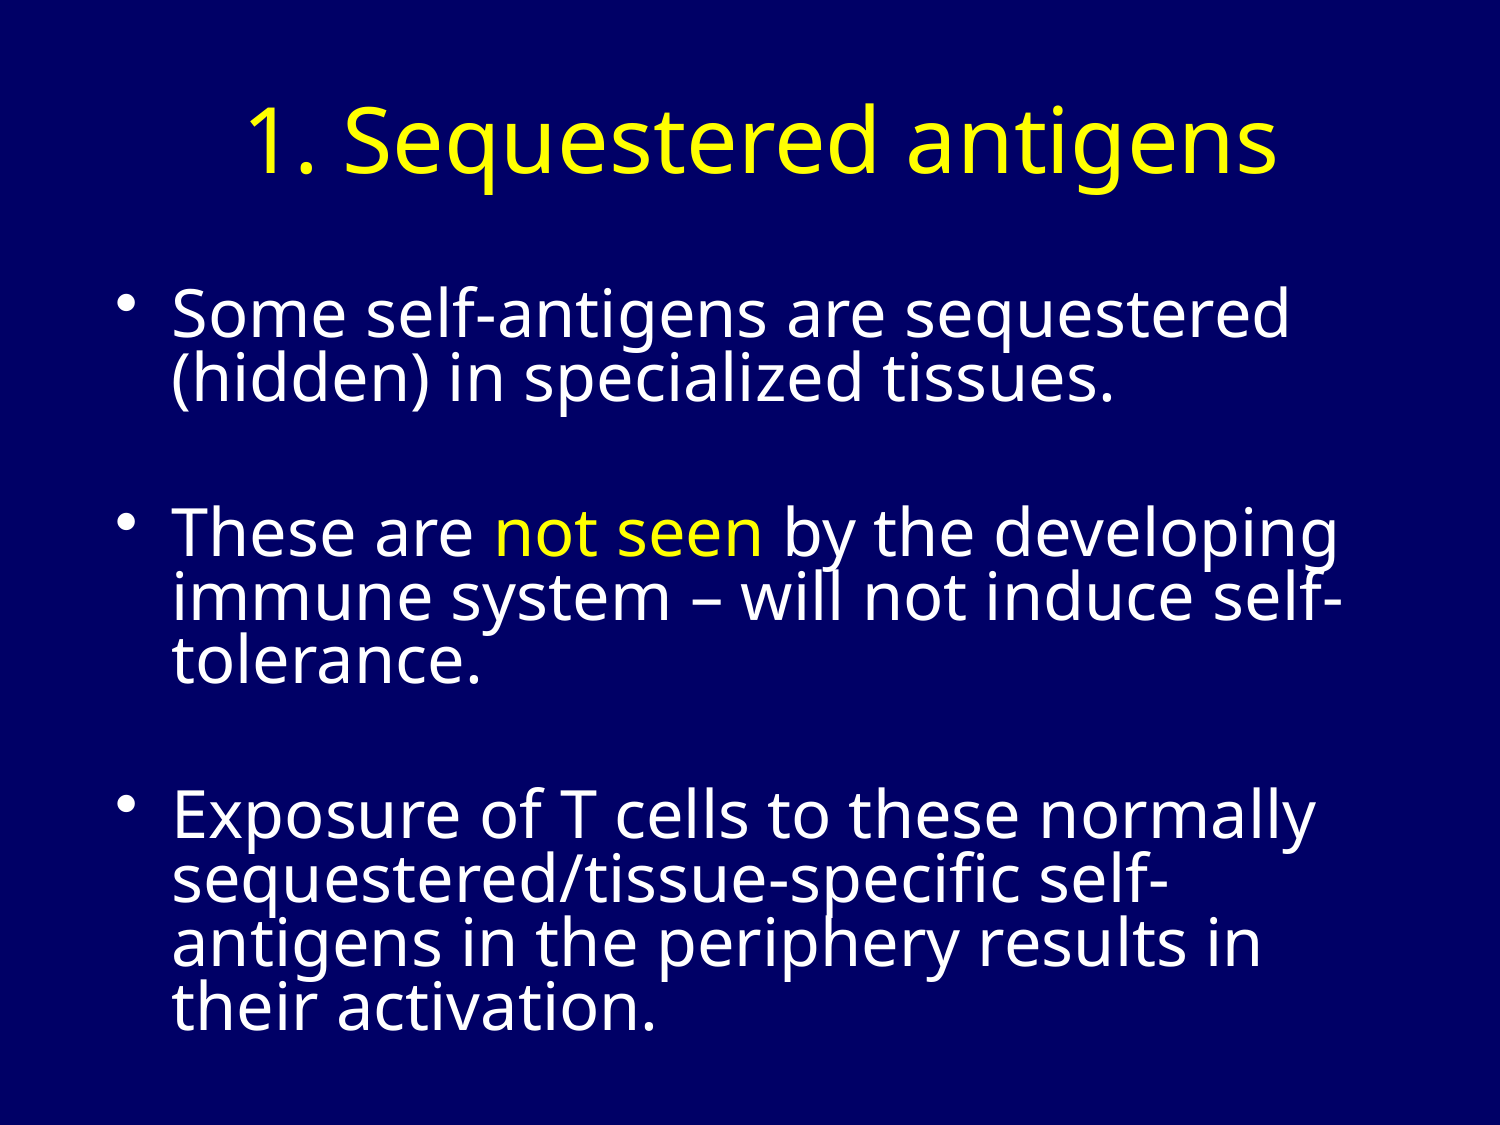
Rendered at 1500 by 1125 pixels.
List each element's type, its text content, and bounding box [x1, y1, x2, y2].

title 1. Sequestered antigens [123, 42, 1399, 231]
list Some self-antigens are sequestered (hidden) in specialized tissues. These are not seen by the developing immune system – will not induce self-tolerance. Exposure of T cells to these normally sequestered/tissue-specific self-antigens in the periphery results in their activation. [100, 278, 1436, 954]
